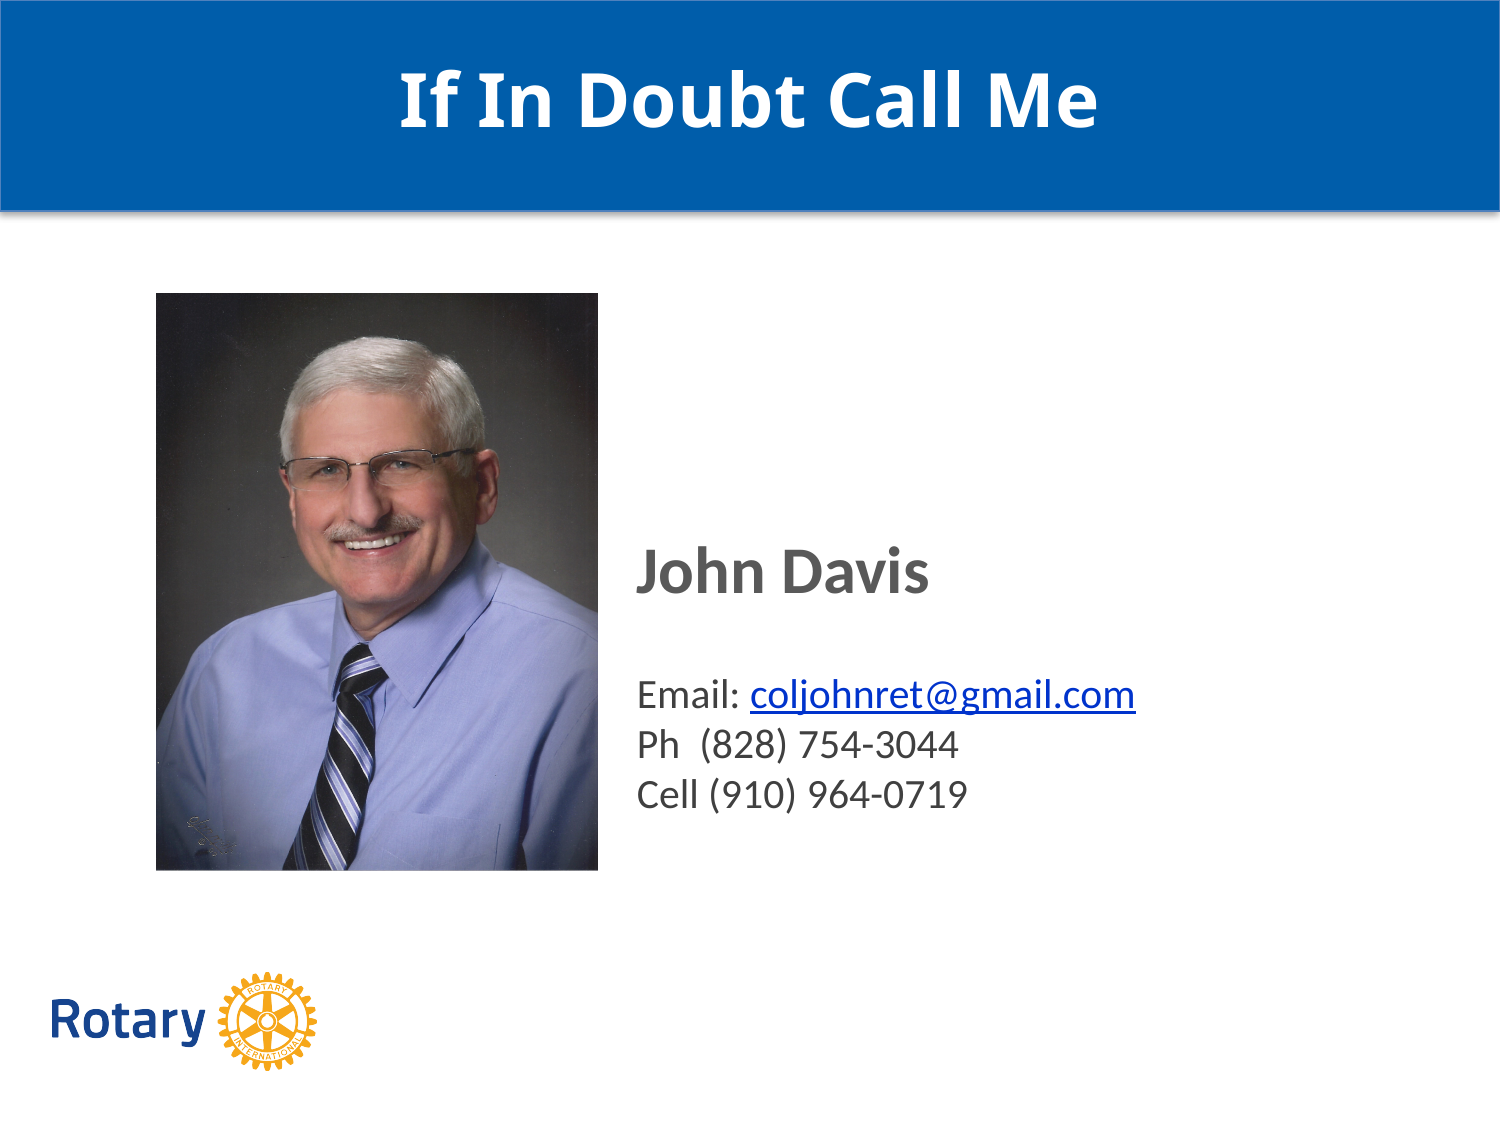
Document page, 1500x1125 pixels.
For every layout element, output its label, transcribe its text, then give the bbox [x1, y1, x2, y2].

picture [52, 972, 317, 1071]
title If In Doubt Call Me [75, 45, 1425, 233]
picture [156, 293, 598, 871]
text_box John Davis Email: coljohnret@gmail.com Ph (828) 754-3044 Cell (910) 964-0719 [622, 519, 1305, 885]
